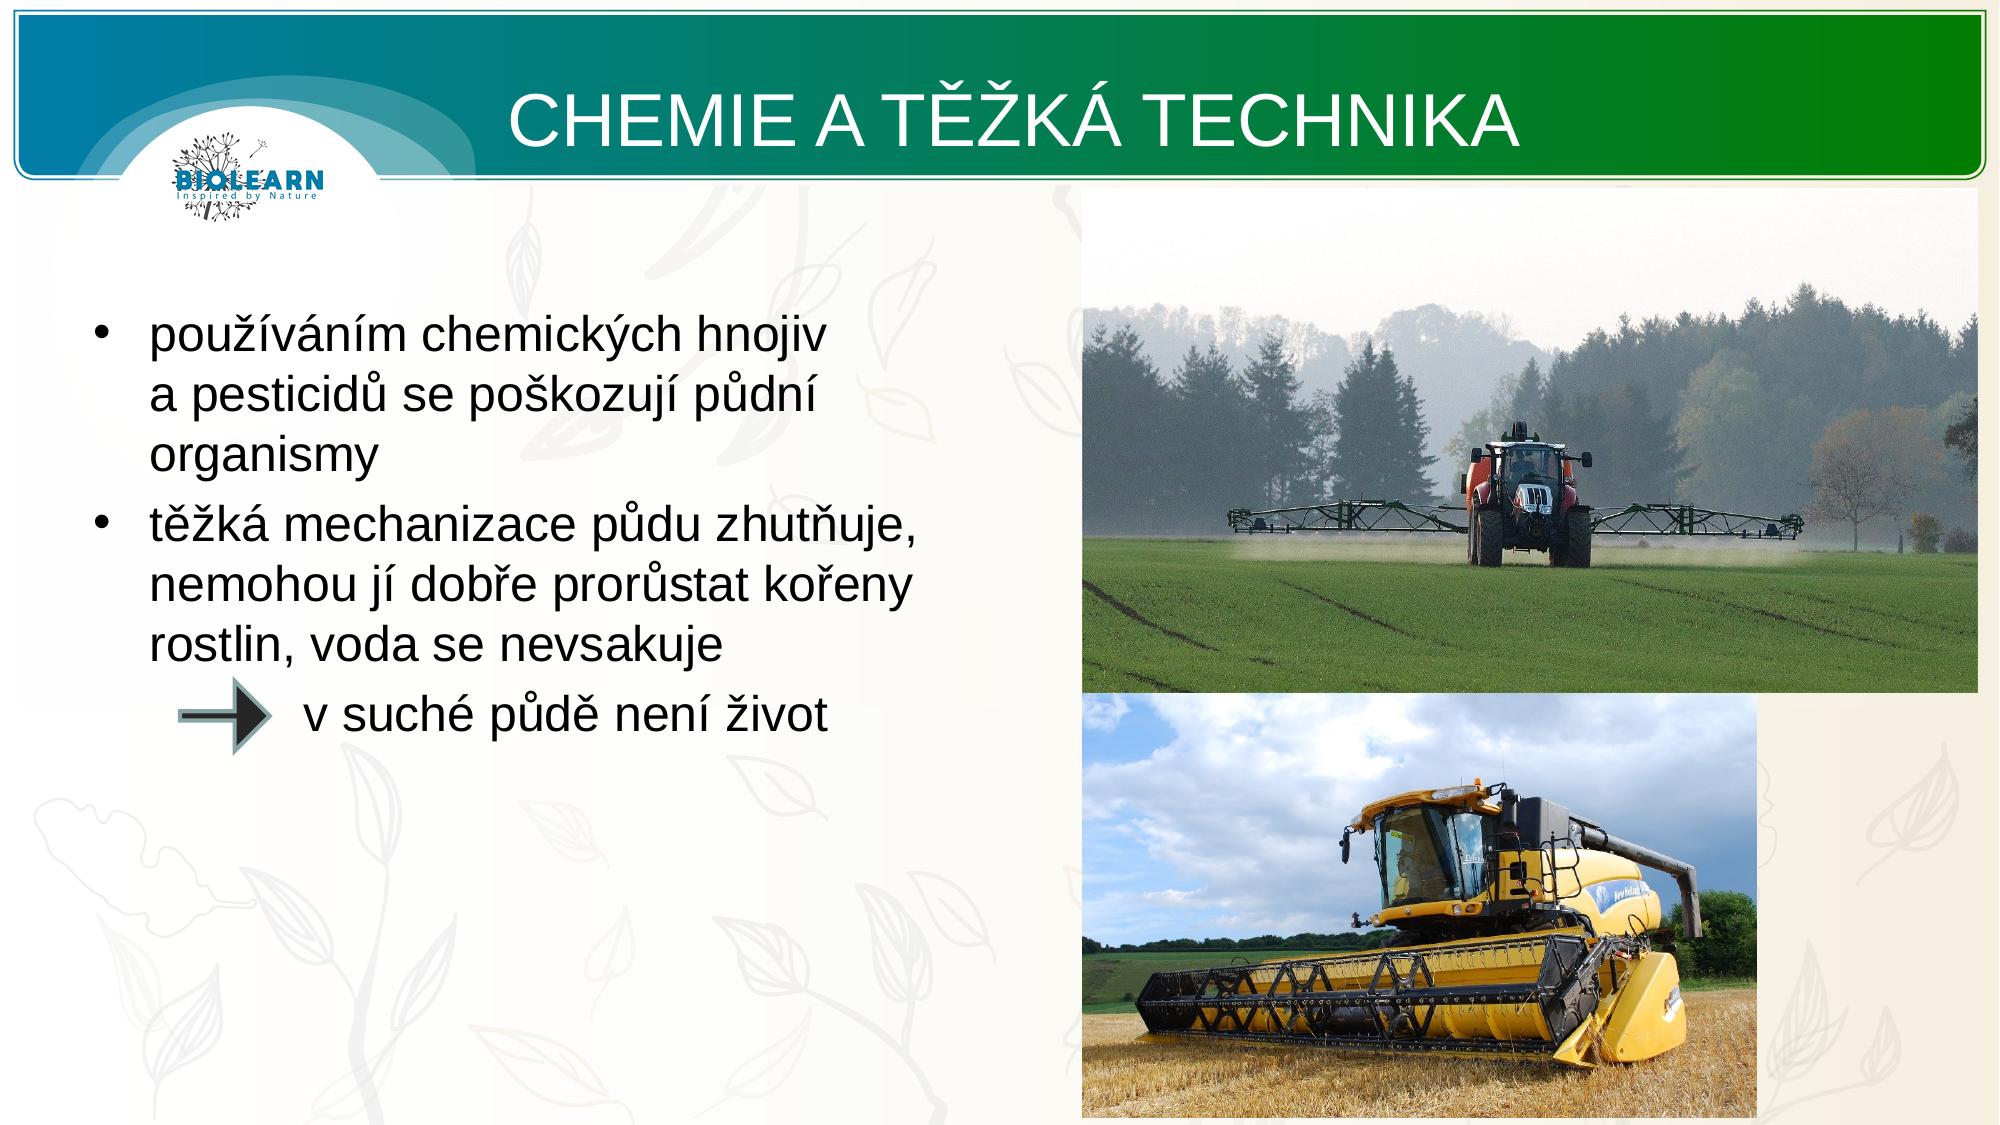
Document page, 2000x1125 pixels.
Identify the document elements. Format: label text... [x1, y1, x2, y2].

text_box používáním chemických hnojiv a pesticidů se poškozují půdní organismy těžká mechanizace půdu zhutňuje, nemohou jí dobře prorůstat kořeny rostlin, voda se nevsakuje v suché půdě není život [78, 294, 1062, 1082]
picture [0, 0, 2000, 1125]
title CHEMIE A TĚŽKÁ TECHNIKA [326, 7, 2000, 225]
text_box [180, 680, 270, 751]
